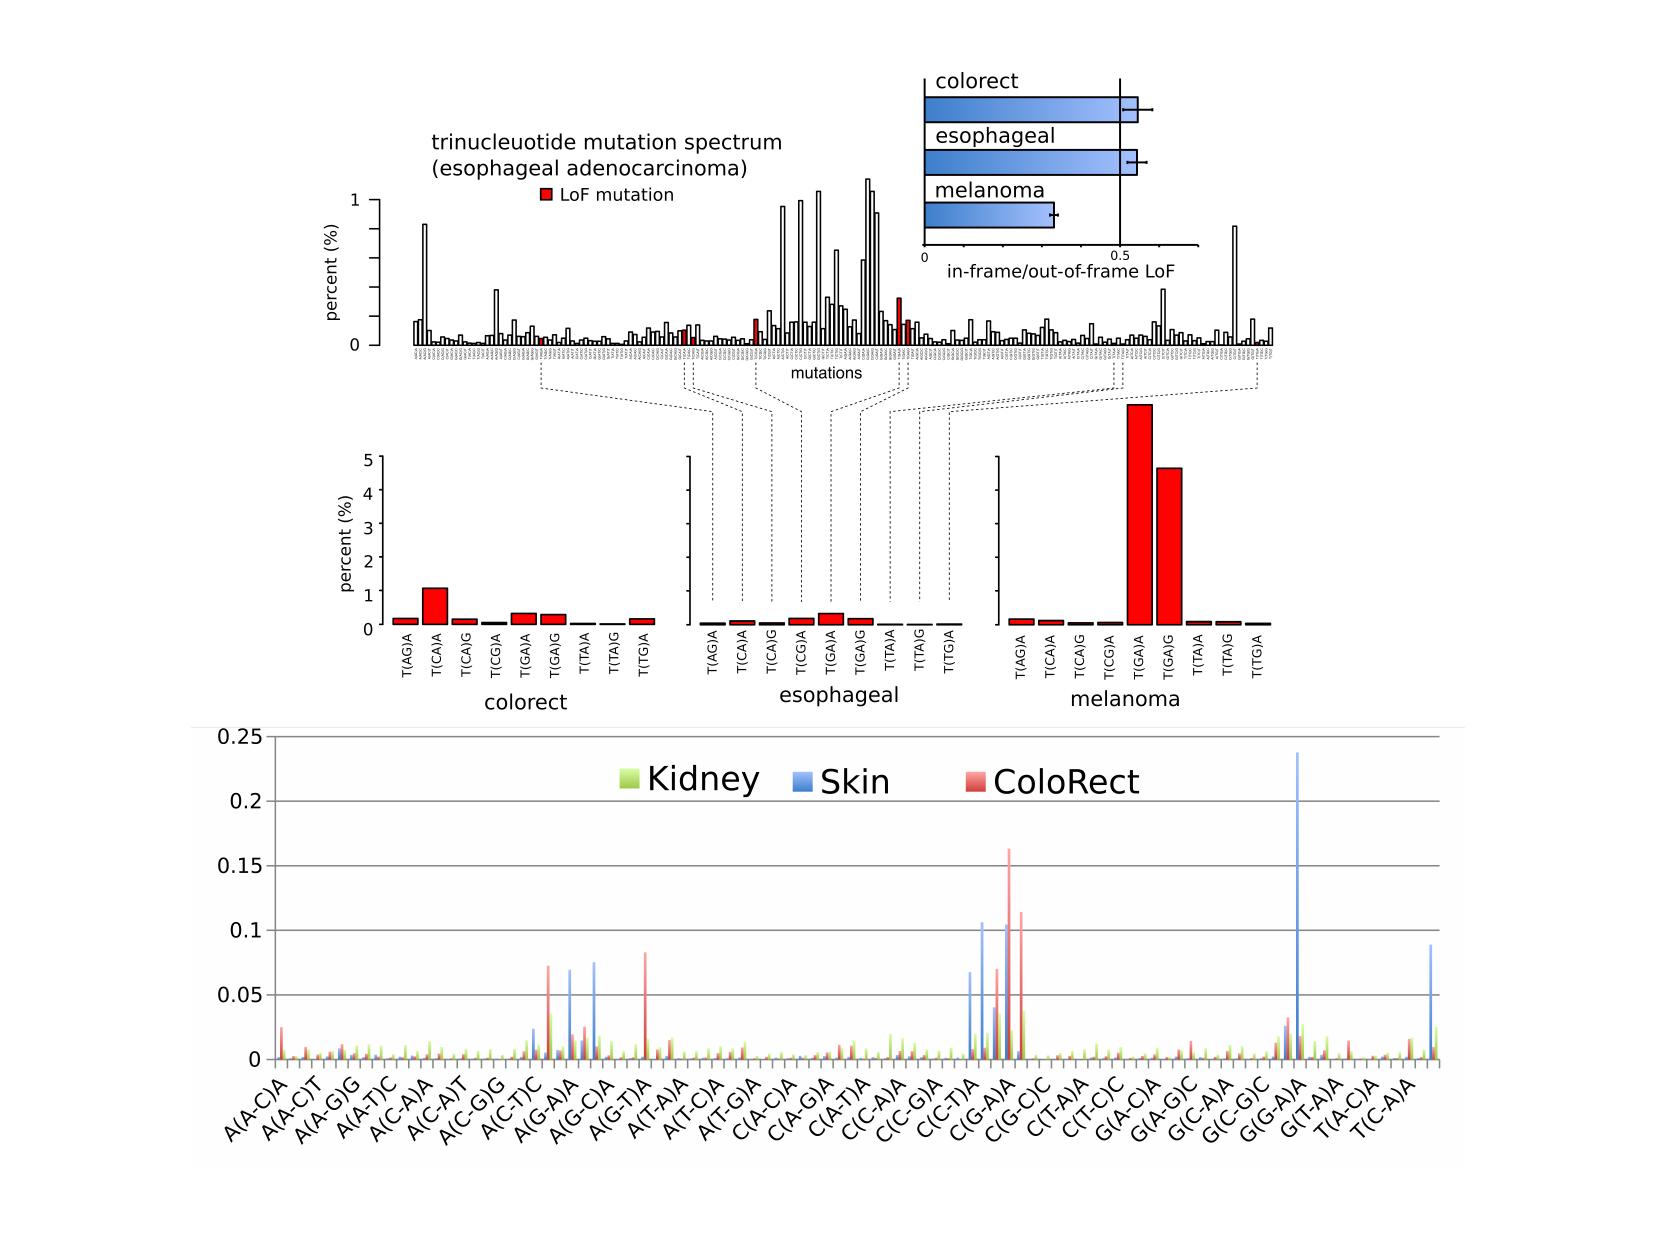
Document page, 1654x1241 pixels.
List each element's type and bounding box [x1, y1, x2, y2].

picture [191, 72, 1465, 1170]
text_box [82, 49, 1571, 257]
